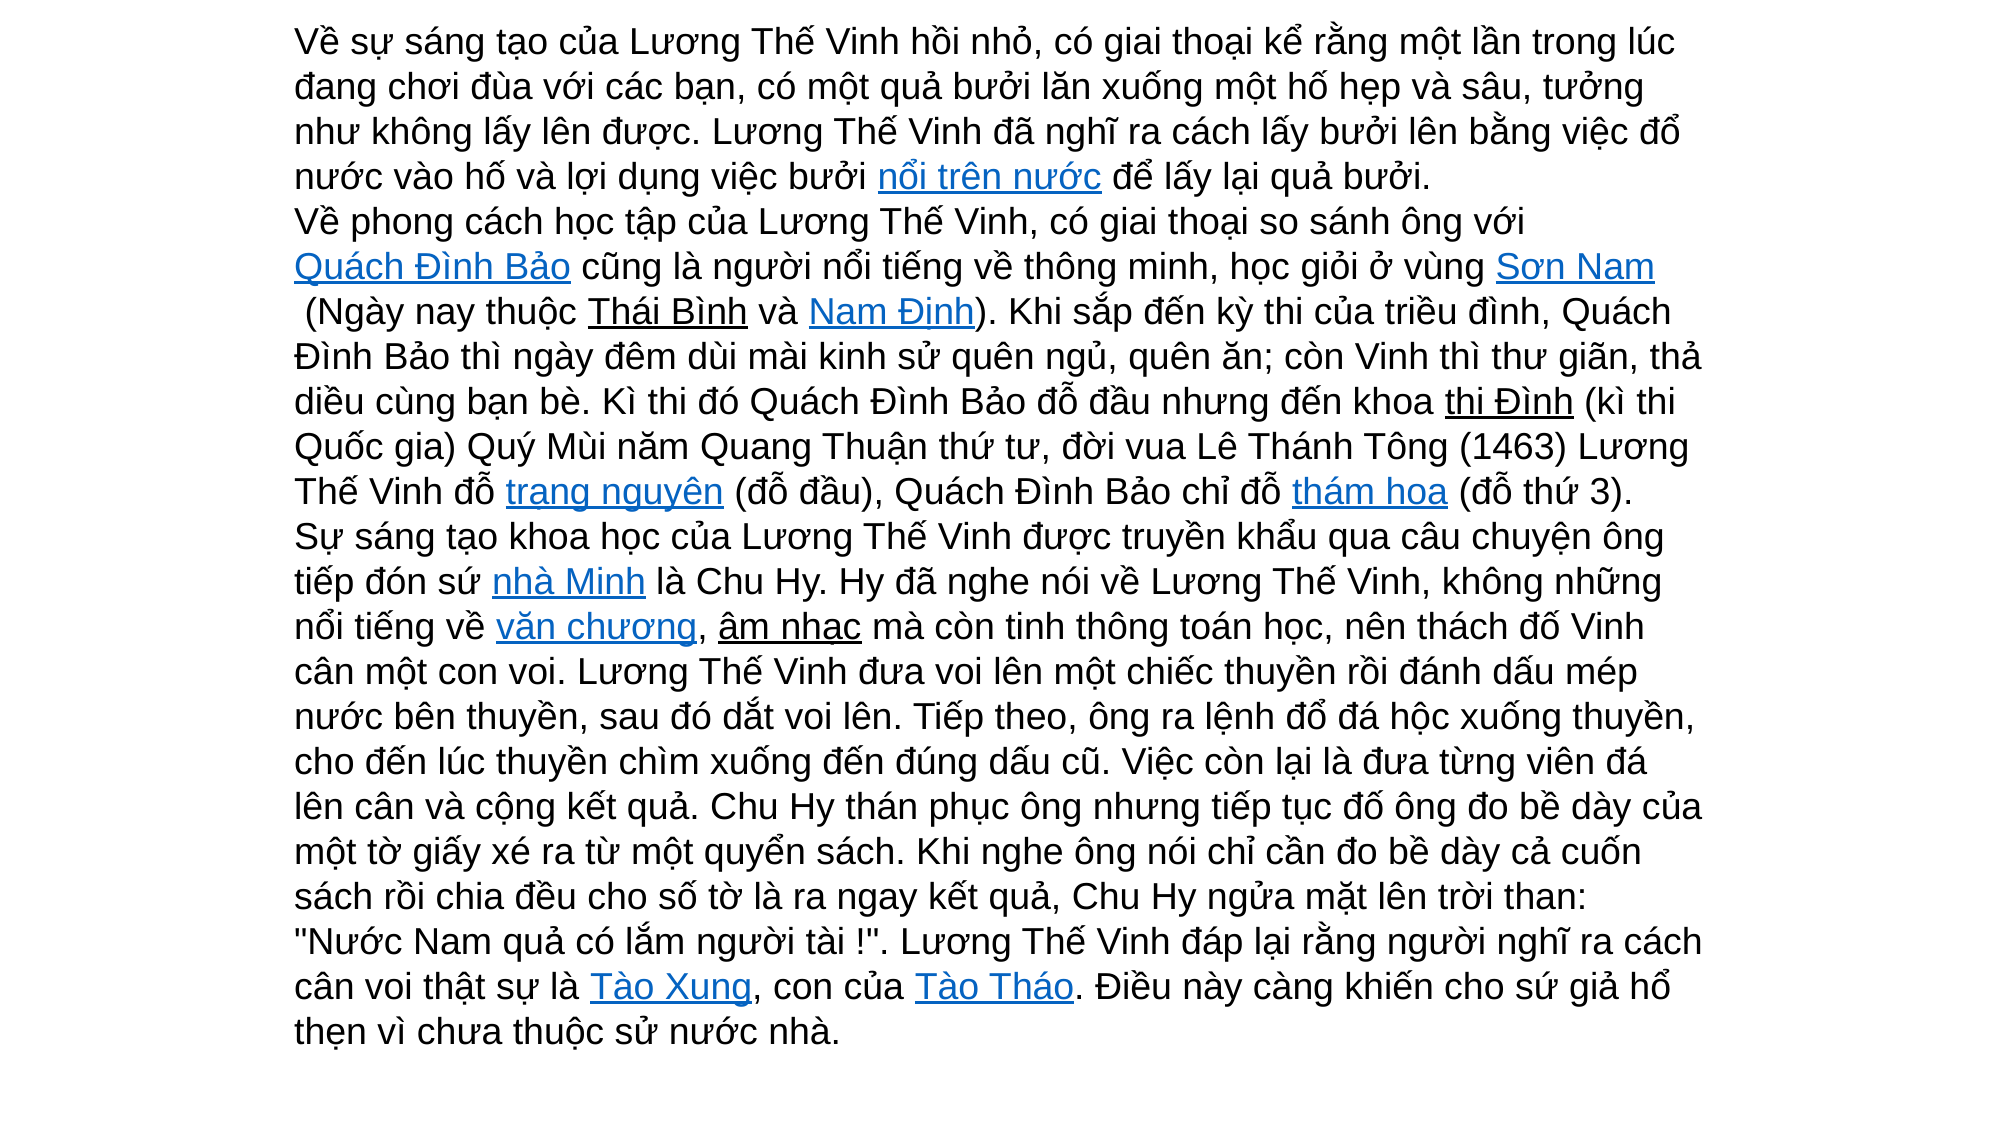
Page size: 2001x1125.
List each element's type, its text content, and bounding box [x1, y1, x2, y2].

text_box Về sự sáng tạo của Lương Thế Vinh hồi nhỏ, có giai thoại kể rằng một lần trong lúc đang chơi đùa với các bạn, có một quả bưởi lăn xuống một hố hẹp và sâu, tưởng như không lấy lên được. Lương Thế Vinh đã nghĩ ra cách lấy bưởi lên bằng việc đổ nước vào hố và lợi dụng việc bưởi nổi trên nước để lấy lại quả bưởi. Về phong cách học tập của Lương Thế Vinh, có giai thoại so sánh ông với Quách Đình Bảo cũng là người nổi tiếng về thông minh, học giỏi ở vùng Sơn Nam (Ngày nay thuộc Thái Bình và Nam Định). Khi sắp đến kỳ thi của triều đình, Quách Đình Bảo thì ngày đêm dùi mài kinh sử quên ngủ, quên ăn; còn Vinh thì thư giãn, thả diều cùng bạn bè. Kì thi đó Quách Đình Bảo đỗ đầu nhưng đến khoa thi Đình (kì thi Quốc gia) Quý Mùi năm Quang Thuận thứ tư, đời vua Lê Thánh Tông (1463) Lương Thế Vinh đỗ trạng nguyên (đỗ đầu), Quách Đình Bảo chỉ đỗ thám hoa (đỗ thứ 3). Sự sáng tạo khoa học của Lương Thế Vinh được truyền khẩu qua câu chuyện ông tiếp đón sứ nhà Minh là Chu Hy. Hy đã nghe nói về Lương Thế Vinh, không những nổi tiếng về văn chương, âm nhạc mà còn tinh thông toán học, nên thách đố Vinh cân một con voi. Lương Thế Vinh đưa voi lên một chiếc thuyền rồi đánh dấu mép nước bên thuyền, sau đó dắt voi lên. Tiếp theo, ông ra lệnh đổ đá hộc xuống thuyền, cho đến lúc thuyền chìm xuống đến đúng dấu cũ. Việc còn lại là đưa từng viên đá lên cân và cộng kết quả. Chu Hy thán phục ông nhưng tiếp tục đố ông đo bề dày của một tờ giấy xé ra từ một quyển sách. Khi nghe ông nói chỉ cần đo bề dày cả cuốn sách rồi chia đều cho số tờ là ra ngay kết quả, Chu Hy ngửa mặt lên trời than: "Nước Nam quả có lắm người tài !". Lương Thế Vinh đáp lại rằng người nghĩ ra cách cân voi thật sự là Tào Xung, con của Tào Tháo. Điều này càng khiến cho sứ giả hổ thẹn vì chưa thuộc sử nước nhà. [279, 9, 1721, 1060]
